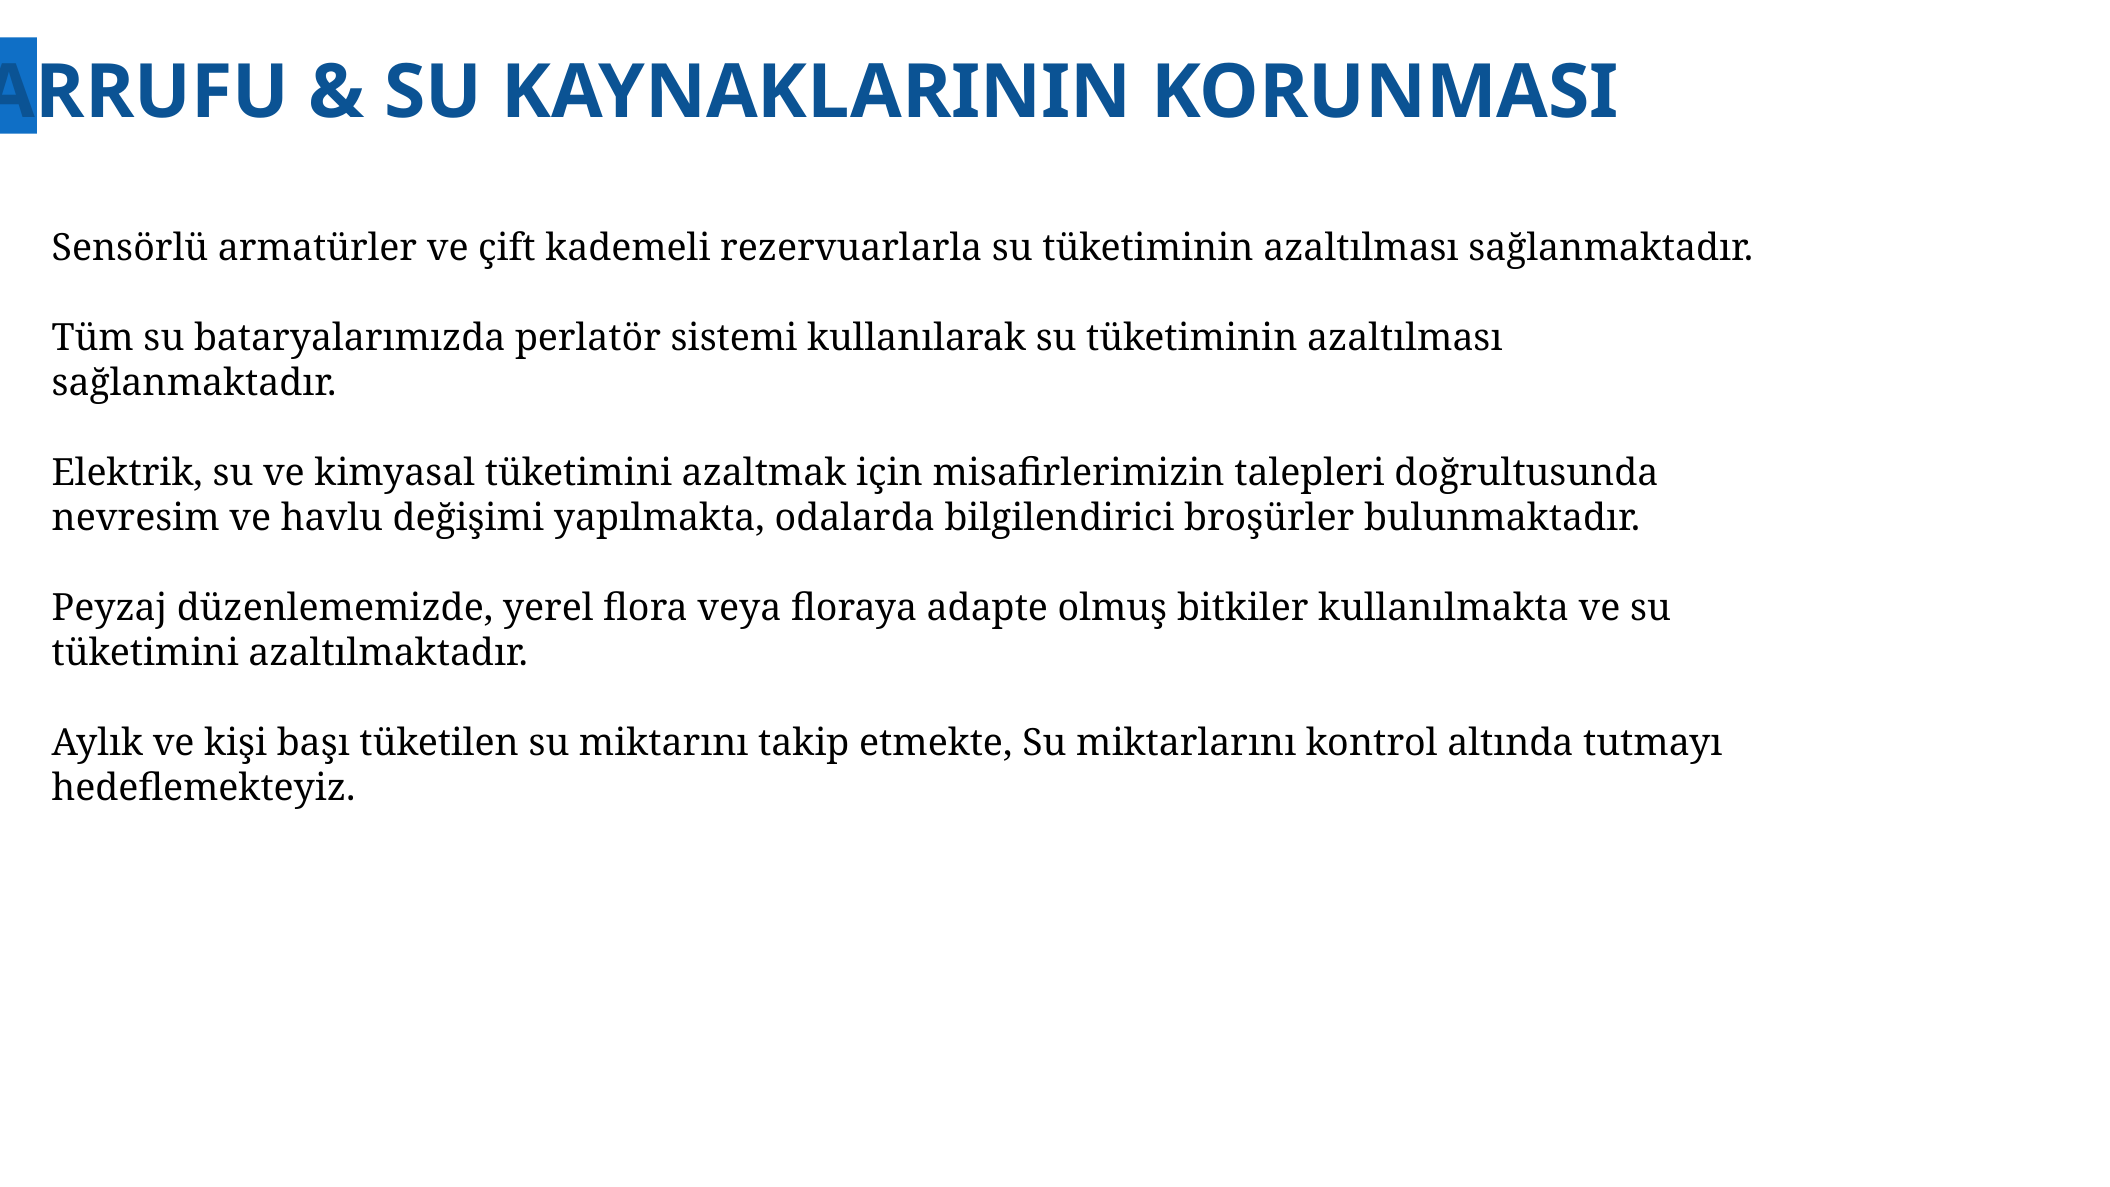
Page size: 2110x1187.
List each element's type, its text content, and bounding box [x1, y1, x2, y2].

text_box Sensörlü armatürler ve çift kademeli rezervuarlarla su tüketiminin azaltılması sağlanmaktadır. Tüm su bataryalarımızda perlatör sistemi kullanılarak su tüketiminin azaltılması sağlanmaktadır. Elektrik, su ve kimyasal tüketimini azaltmak için misafirlerimizin talepleri doğrultusunda nevresim ve havlu değişimi yapılmakta, odalarda bilgilendirici broşürler bulunmaktadır. Peyzaj düzenlememizde, yerel flora veya floraya adapte olmuş bitkiler kullanılmakta ve su tüketimini azaltılmaktadır. Aylık ve kişi başı tüketilen su miktarını takip etmekte, Su miktarlarını kontrol altında tutmayı hedeflemekteyiz. [36, 215, 1788, 815]
text_box SU TASARRUFU & SU KAYNAKLARININ KORUNMASI [0, 42, 1680, 133]
text_box [0, 36, 38, 42]
